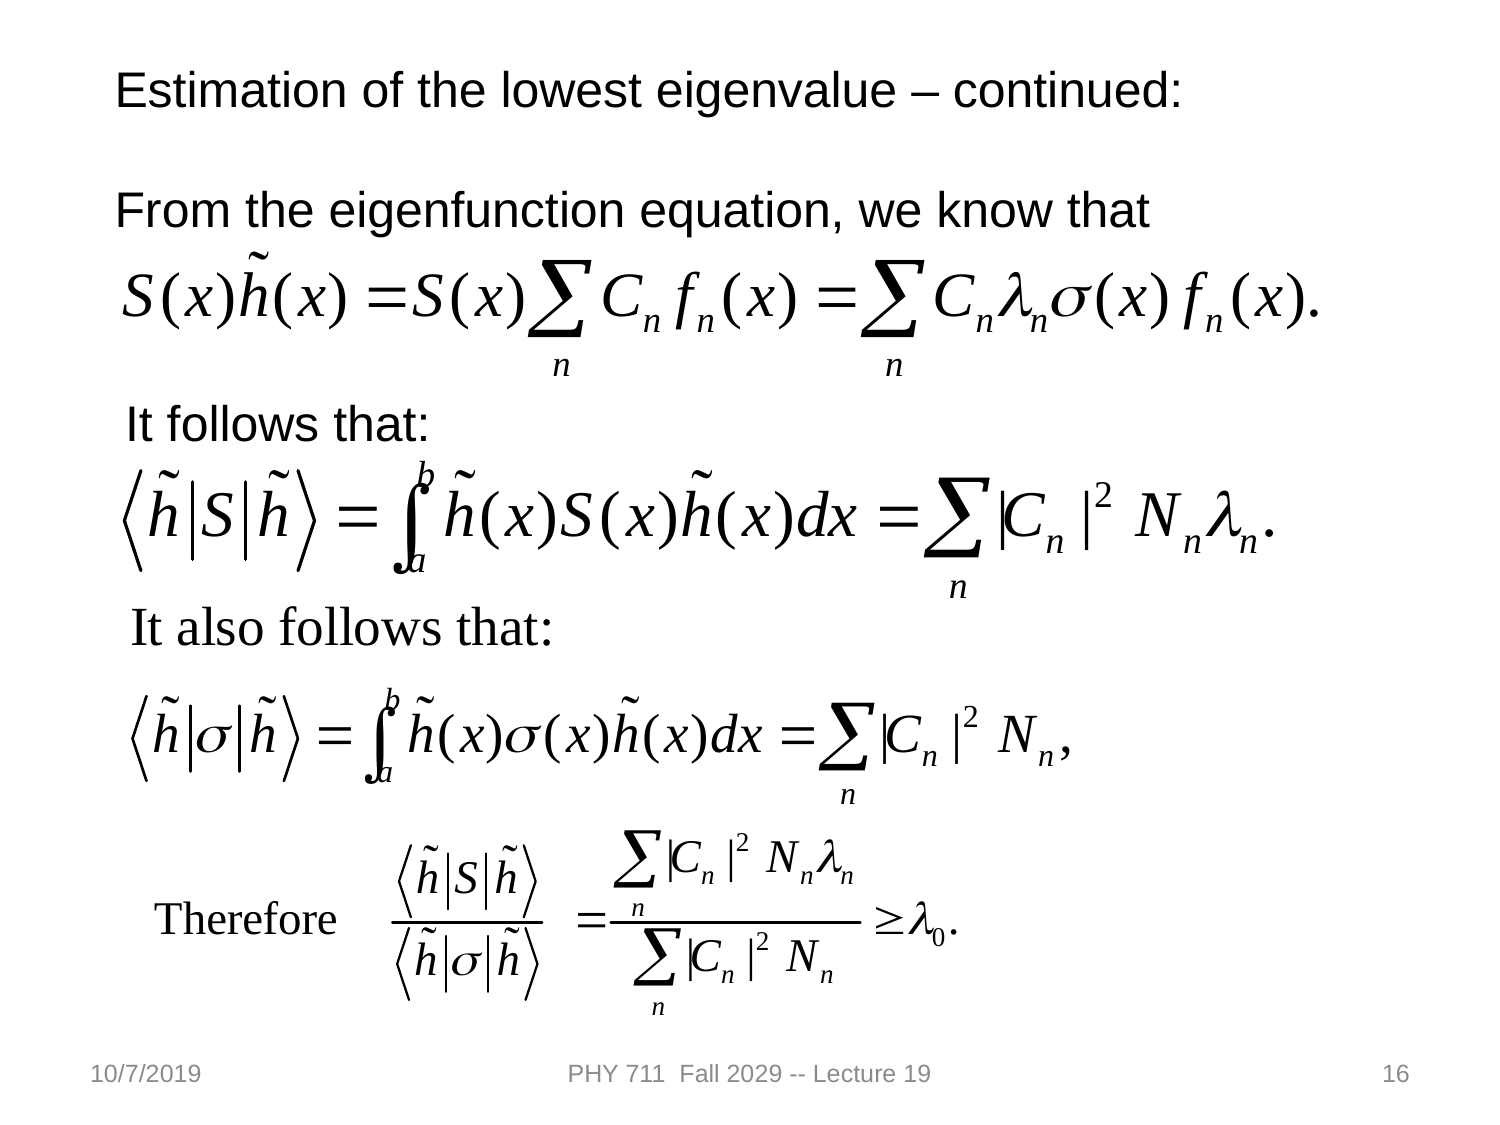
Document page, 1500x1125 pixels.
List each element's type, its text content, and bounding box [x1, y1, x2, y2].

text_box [124, 599, 1081, 813]
footer PHY 711 Fall 2029 -- Lecture 19 [512, 1042, 988, 1103]
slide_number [75, 1042, 425, 1103]
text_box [149, 824, 963, 1024]
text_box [115, 249, 1326, 387]
text_box It follows that: [110, 384, 1386, 459]
text_box Estimation of the lowest eigenvalue – continued: From the eigenfunction equation, we know that [99, 49, 1288, 305]
slide_number 16 [1074, 1042, 1425, 1103]
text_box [115, 449, 1283, 610]
